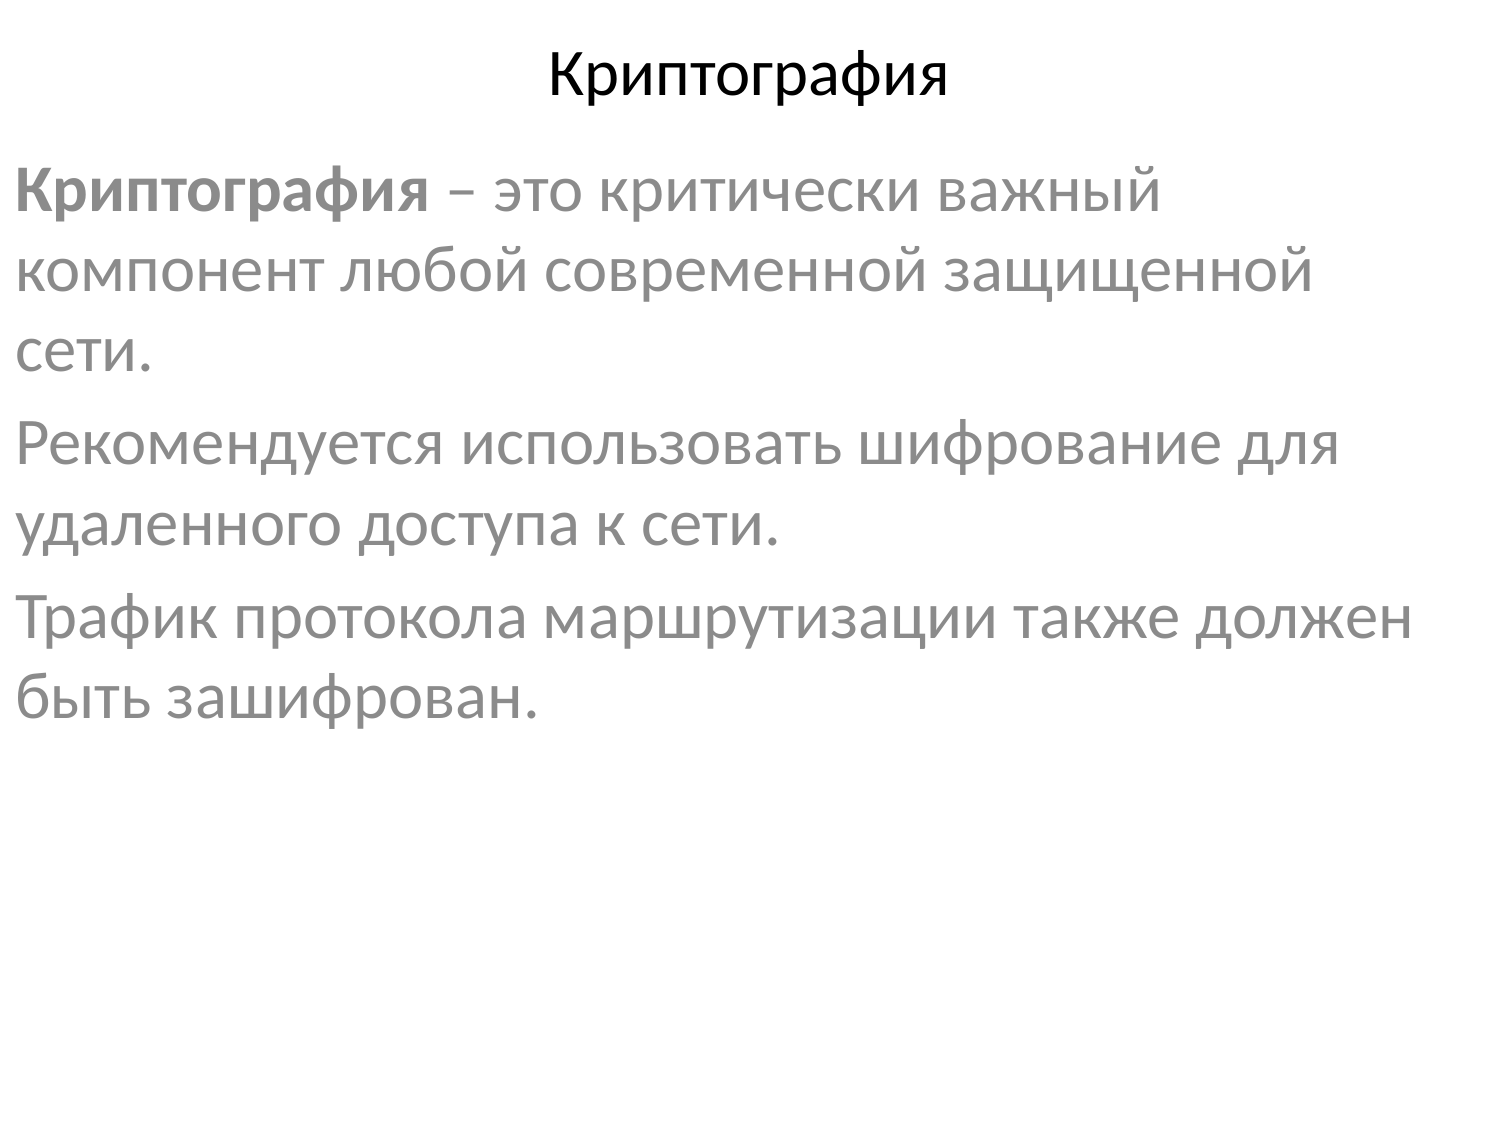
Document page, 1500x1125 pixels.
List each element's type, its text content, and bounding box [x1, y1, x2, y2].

subtitle Криптография – это критически важный компонент любой современной защищенной сети. Рекомендуется использовать шифрование для удаленного доступа к сети. Трафик протокола маршрутизации также должен быть зашифрован. [0, 137, 1483, 1083]
title Криптография [0, 0, 1500, 138]
